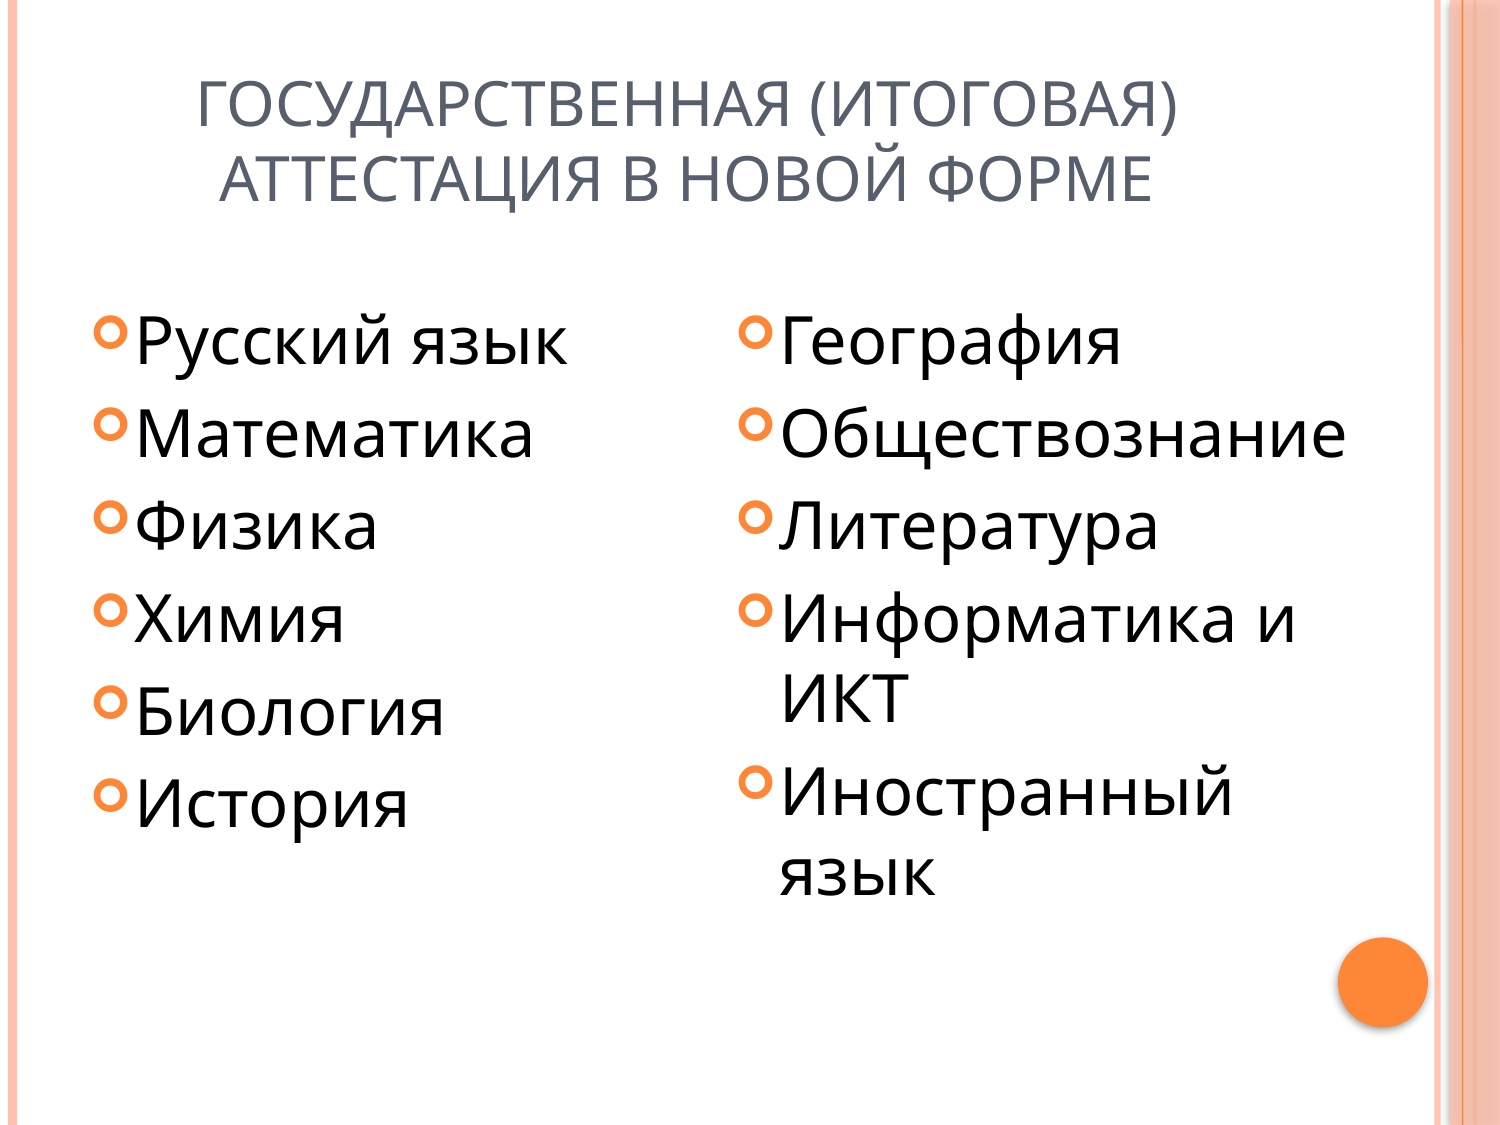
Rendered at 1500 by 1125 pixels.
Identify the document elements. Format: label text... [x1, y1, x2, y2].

title Государственная (итоговая) аттестация в новой форме [75, 45, 1300, 233]
list Русский язык Математика Физика Химия Биология История География Обществознание Литература Информатика и ИКТ Иностранный язык [75, 262, 1395, 1062]
